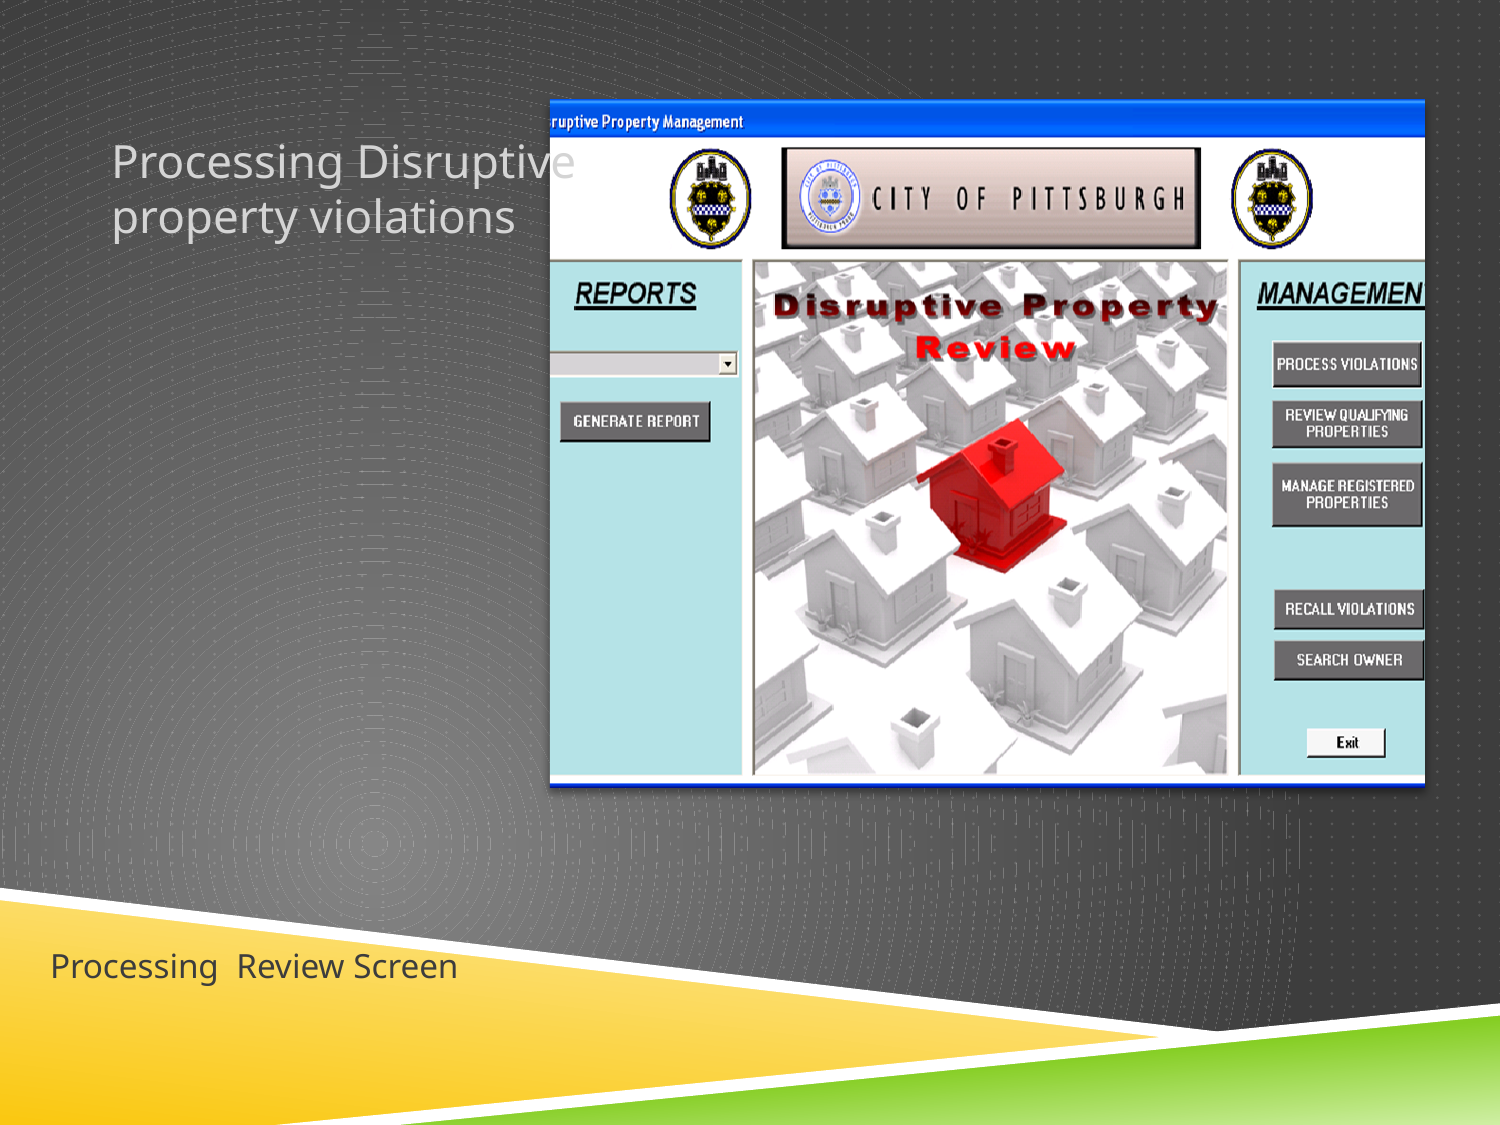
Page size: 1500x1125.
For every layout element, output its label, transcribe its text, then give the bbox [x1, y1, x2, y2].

picture [549, 99, 1426, 788]
list Processing Review Screen [50, 937, 1013, 1084]
title Processing Disruptive property violations [111, 99, 549, 250]
